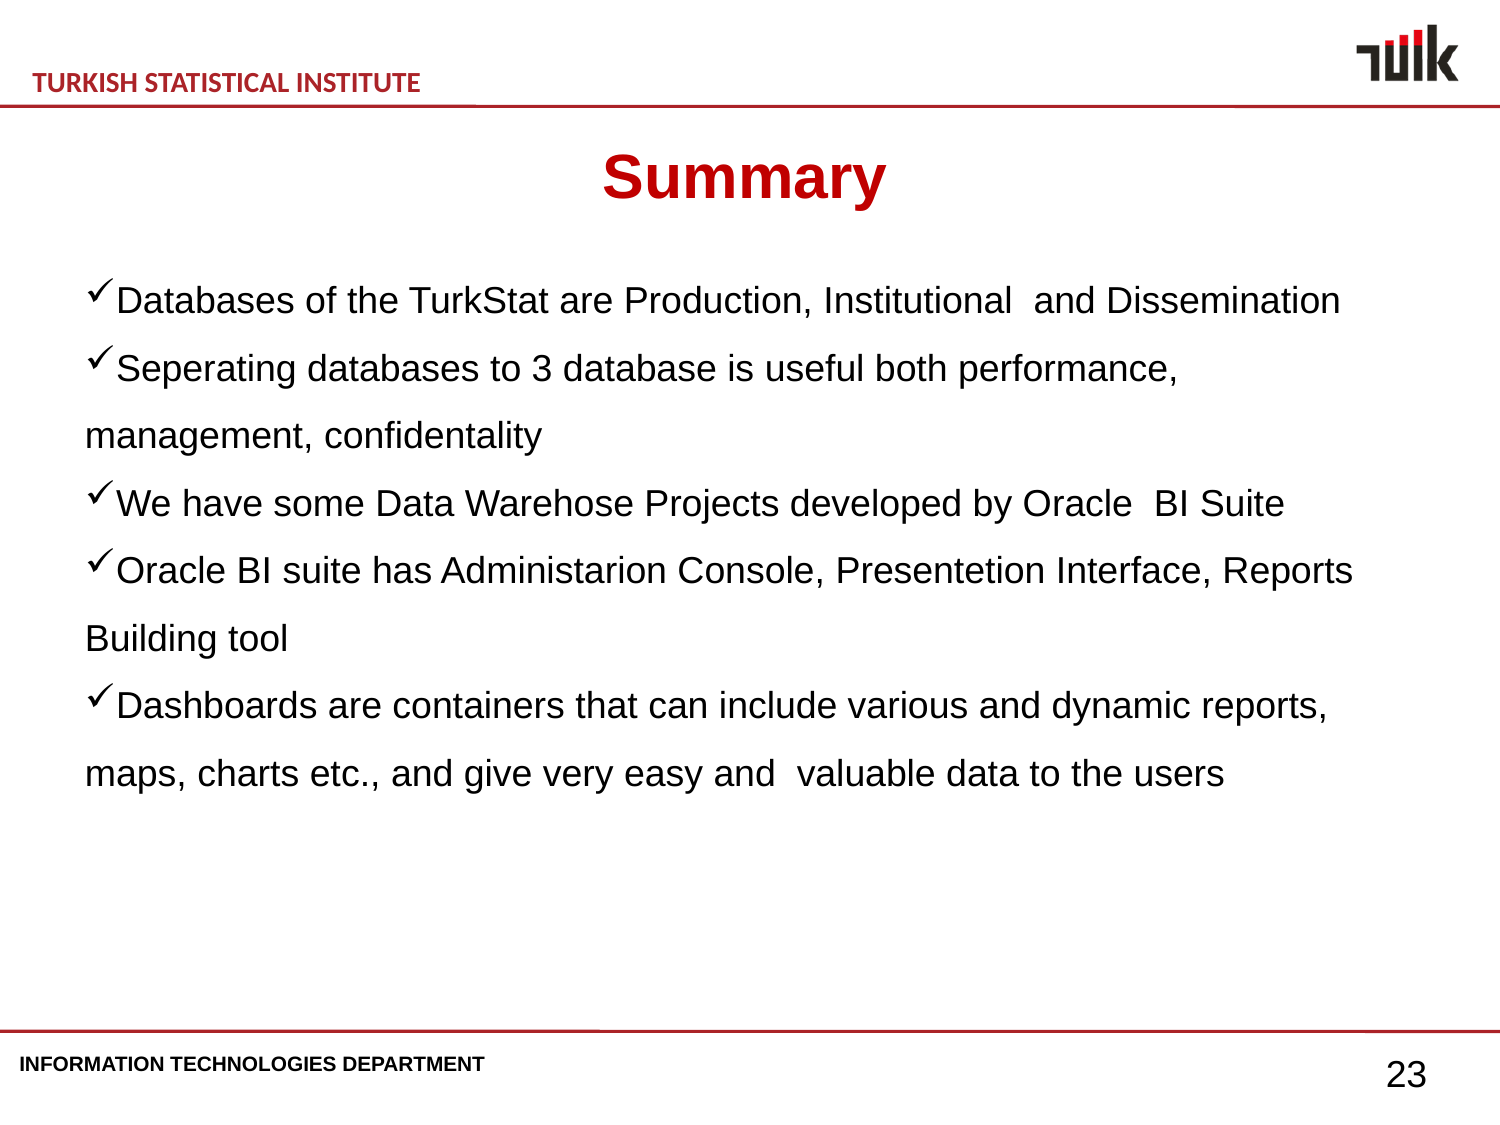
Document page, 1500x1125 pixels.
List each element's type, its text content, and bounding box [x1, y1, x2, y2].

picture [1352, 19, 1464, 85]
text_box Summary [70, 128, 1421, 236]
text_box Databases of the TurkStat are Production, Institutional and Dissemination Seperating databases to 3 database is useful both performance, management, confidentality We have some Data Warehose Projects developed by Oracle BI Suite Oracle BI suite has Administarion Console, Presentetion Interface, Reports Building tool Dashboards are containers that can include various and dynamic reports, maps, charts etc., and give very easy and valuable data to the users [70, 246, 1425, 868]
